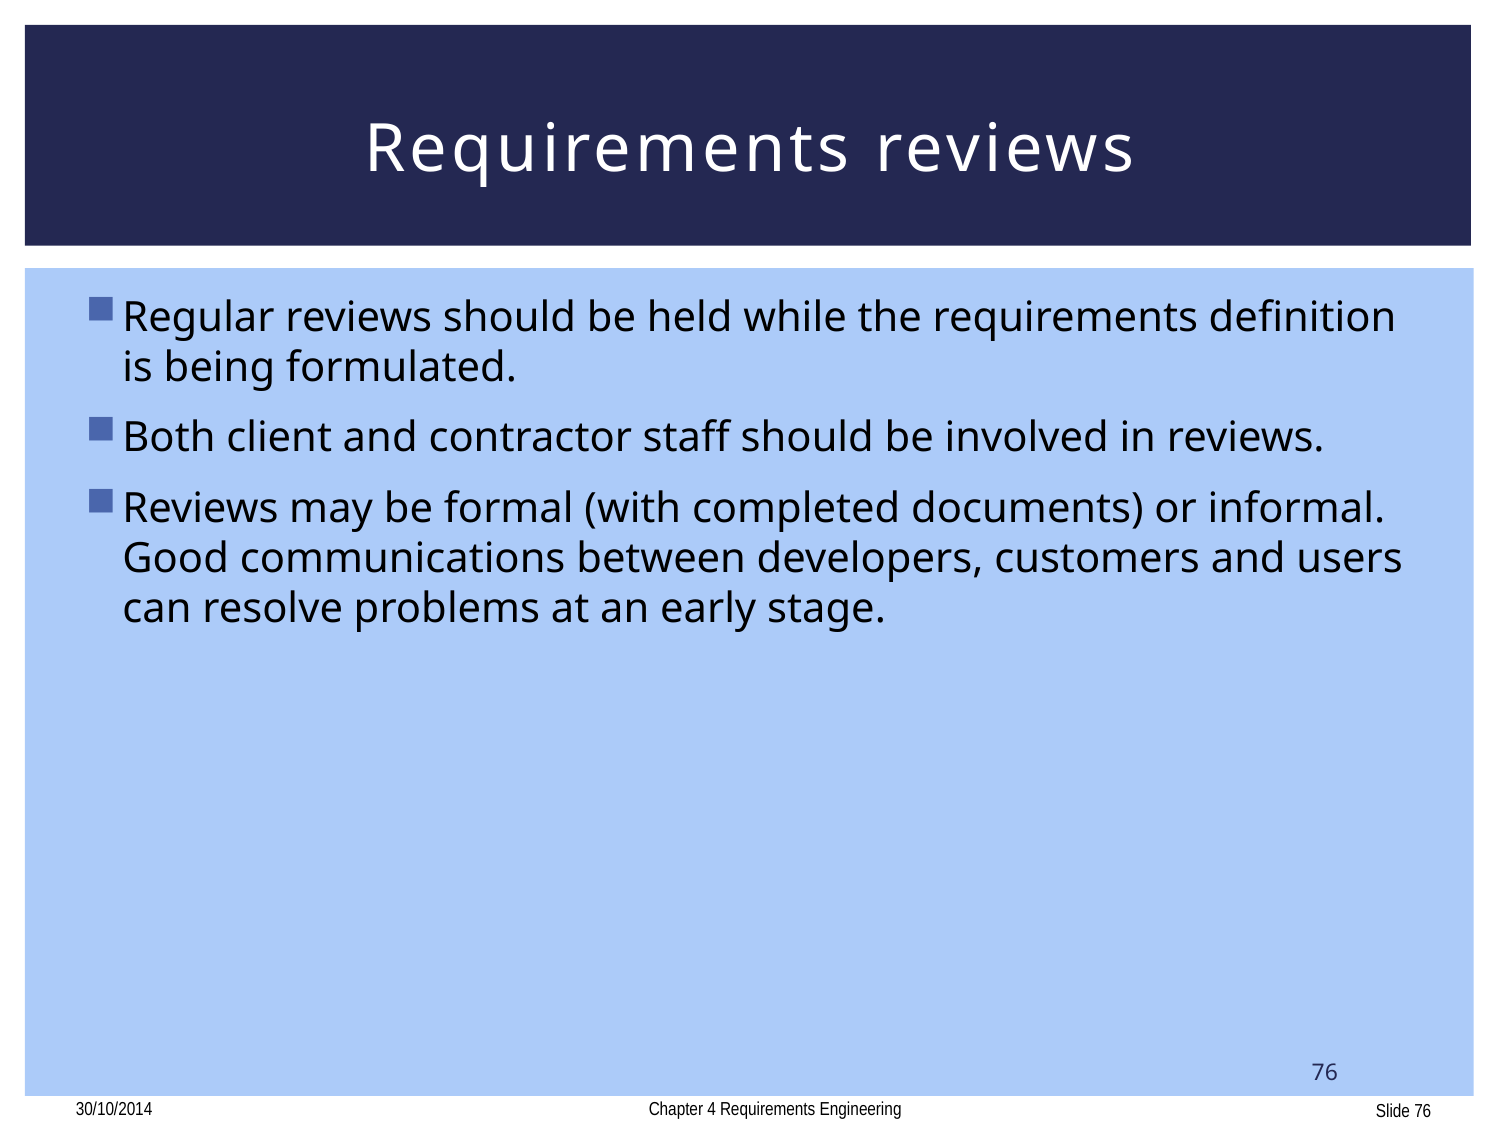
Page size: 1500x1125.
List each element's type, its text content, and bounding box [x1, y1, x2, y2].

list Regular reviews should be held while the requirements definition is being formulated. Both client and contractor staff should be involved in reviews. Reviews may be formal (with completed documents) or informal. Good communications between developers, customers and users can resolve problems at an early stage. [62, 281, 1442, 1005]
title Requirements reviews [62, 58, 1438, 232]
footer Chapter 4 Requirements Engineering [62, 1085, 1488, 1125]
slide_number 76 [1148, 1041, 1500, 1104]
